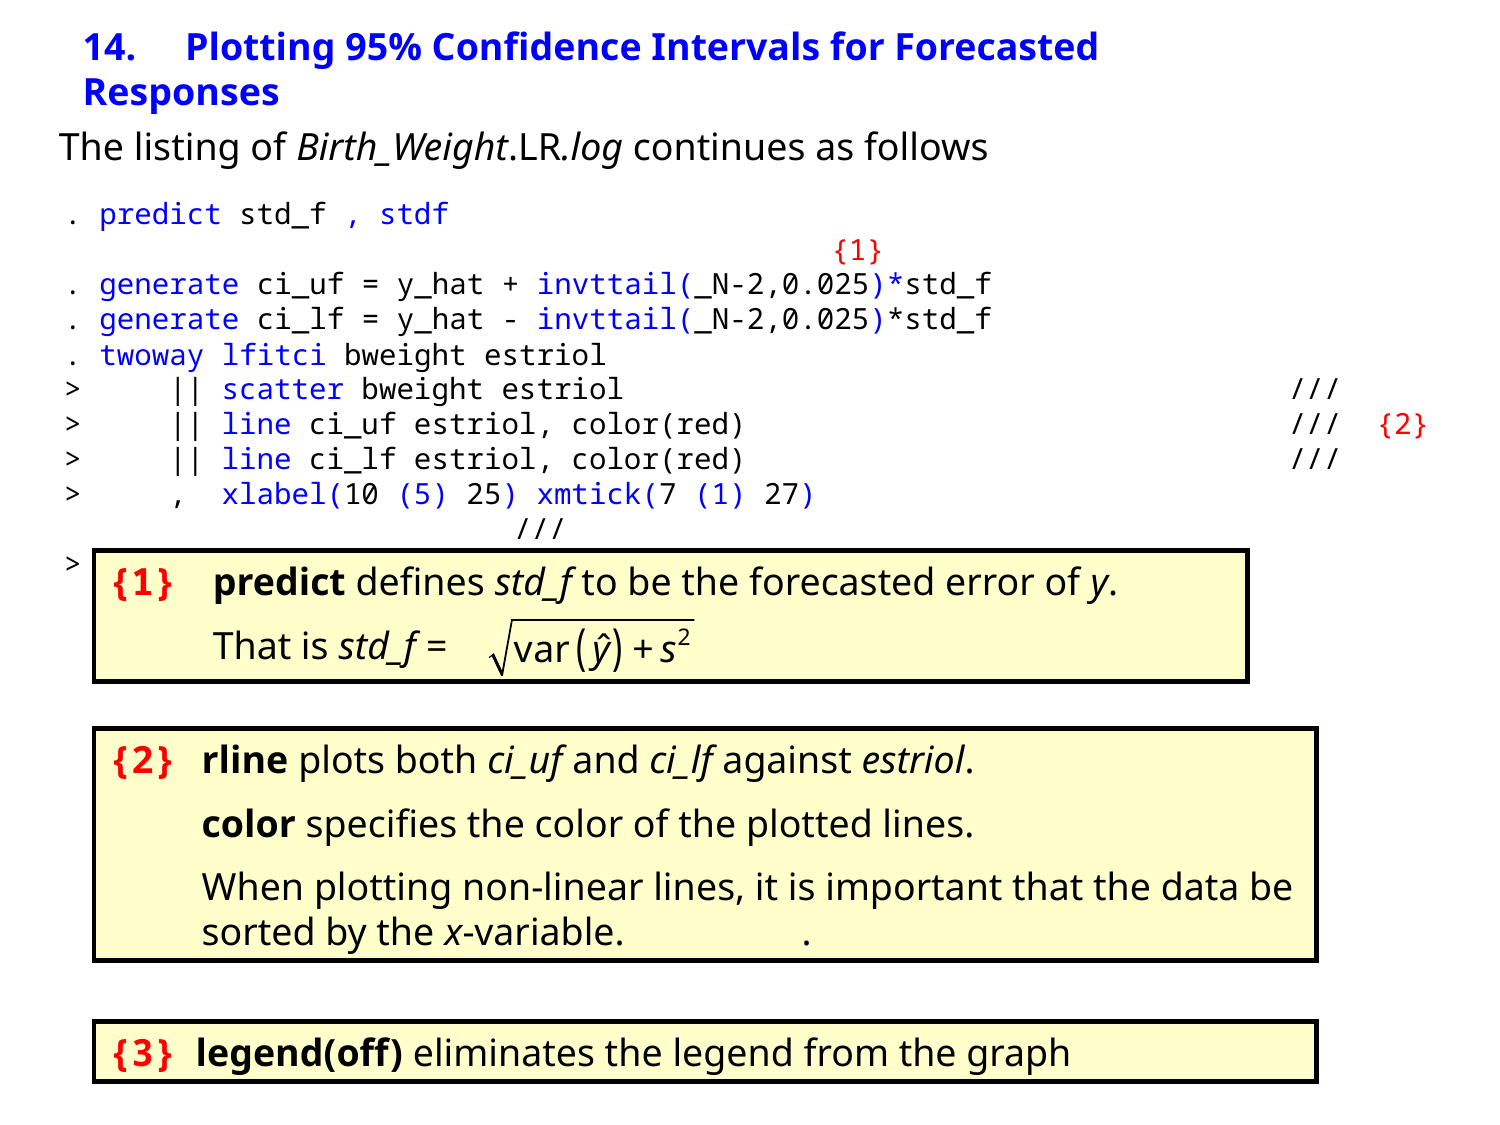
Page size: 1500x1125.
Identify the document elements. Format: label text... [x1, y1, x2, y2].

text_box 14. Plotting 95% Confidence Intervals for Forecasted Responses [67, 15, 1199, 121]
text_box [93, 550, 1248, 691]
text_box {3} legend(off) eliminates the legend from the graph [93, 1021, 1317, 1082]
text_box . predict std_f , stdf {1} . generate ci_uf = y_hat + invttail(_N-2,0.025)*std_f . generate ci_lf = y_hat - invttail(_N-2,0.025)*std_f . twoway lfitci bweight estriol > || scatter bweight estriol /// > || line ci_uf estriol, color(red) /// {2} > || line ci_lf estriol, color(red) /// > , xlabel(10 (5) 25) xmtick(7 (1) 27) /// > ytitle("Birth Weight (g/100)") legend(off) {3} [49, 188, 1464, 658]
text_box The listing of Birth_Weight.LR.log continues as follows [44, 115, 1175, 176]
text_box {2} rline plots both ci_uf and ci_lf against estriol. color specifies the color of the plotted lines. When plotting non-linear lines, it is important that the data be sorted by the x-variable. . [93, 728, 1317, 961]
